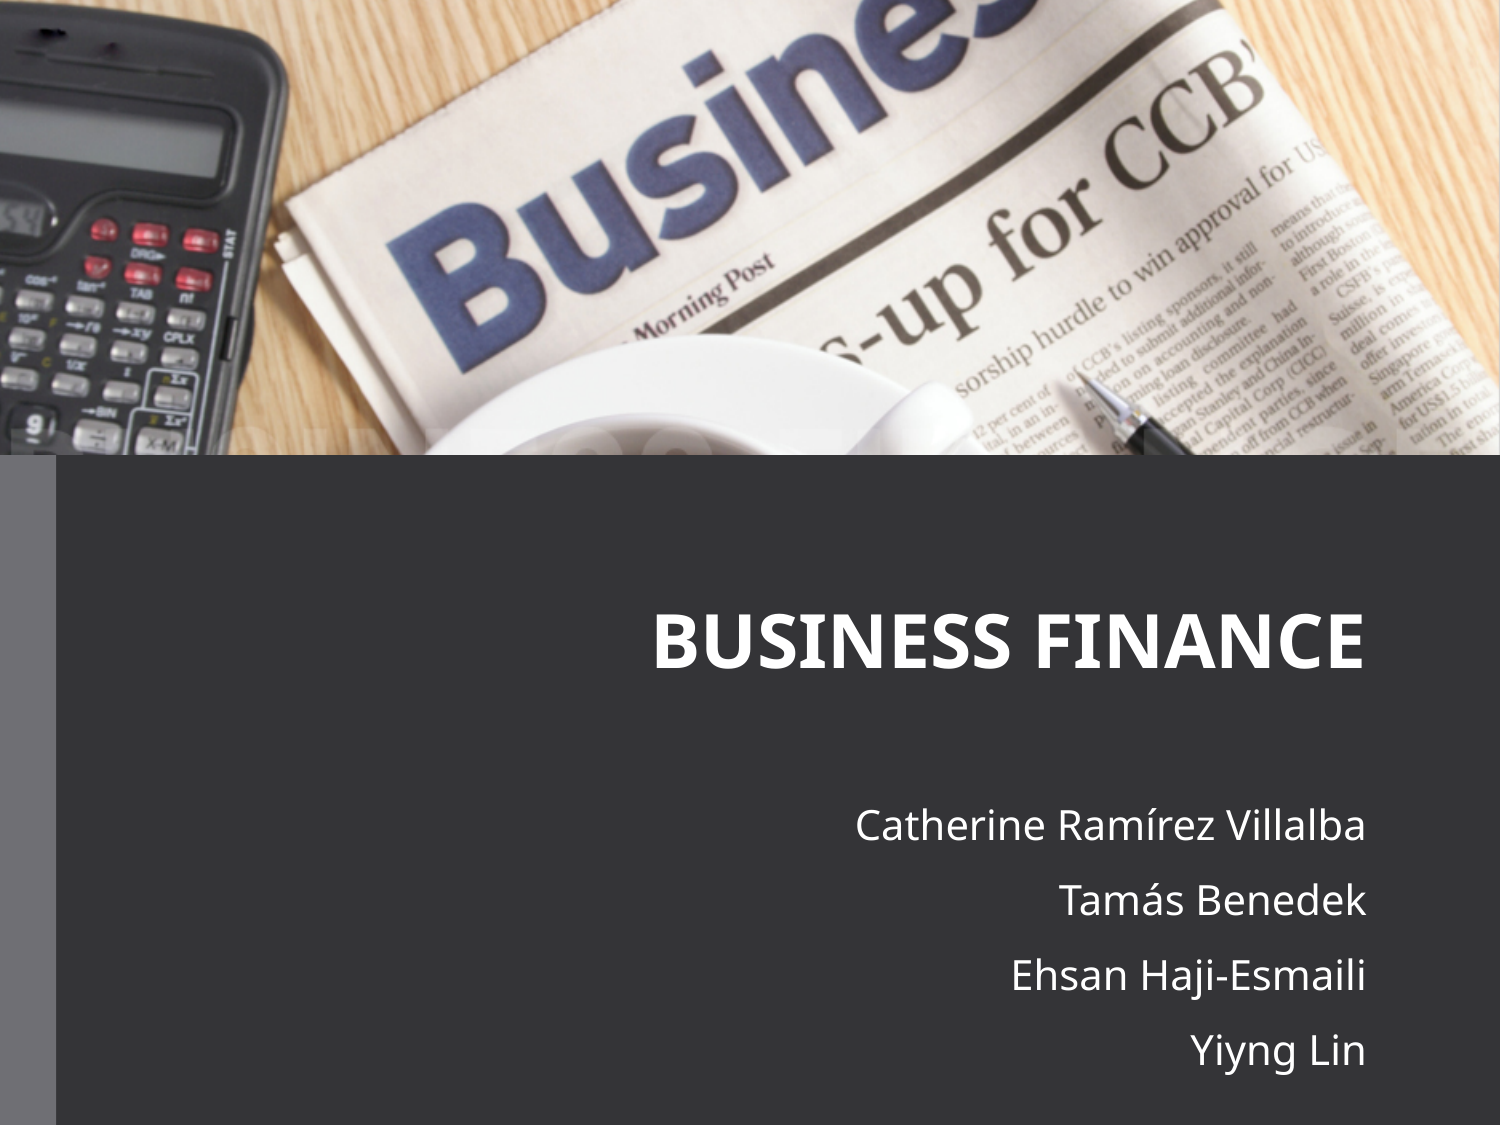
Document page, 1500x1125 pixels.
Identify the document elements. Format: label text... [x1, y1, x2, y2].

text_box BUSINESS FINANCE Catherine Ramírez Villalba Tamás Benedek Ehsan Haji-Esmaili Yiyng Lin [418, 585, 1382, 1081]
picture [0, 0, 1500, 455]
